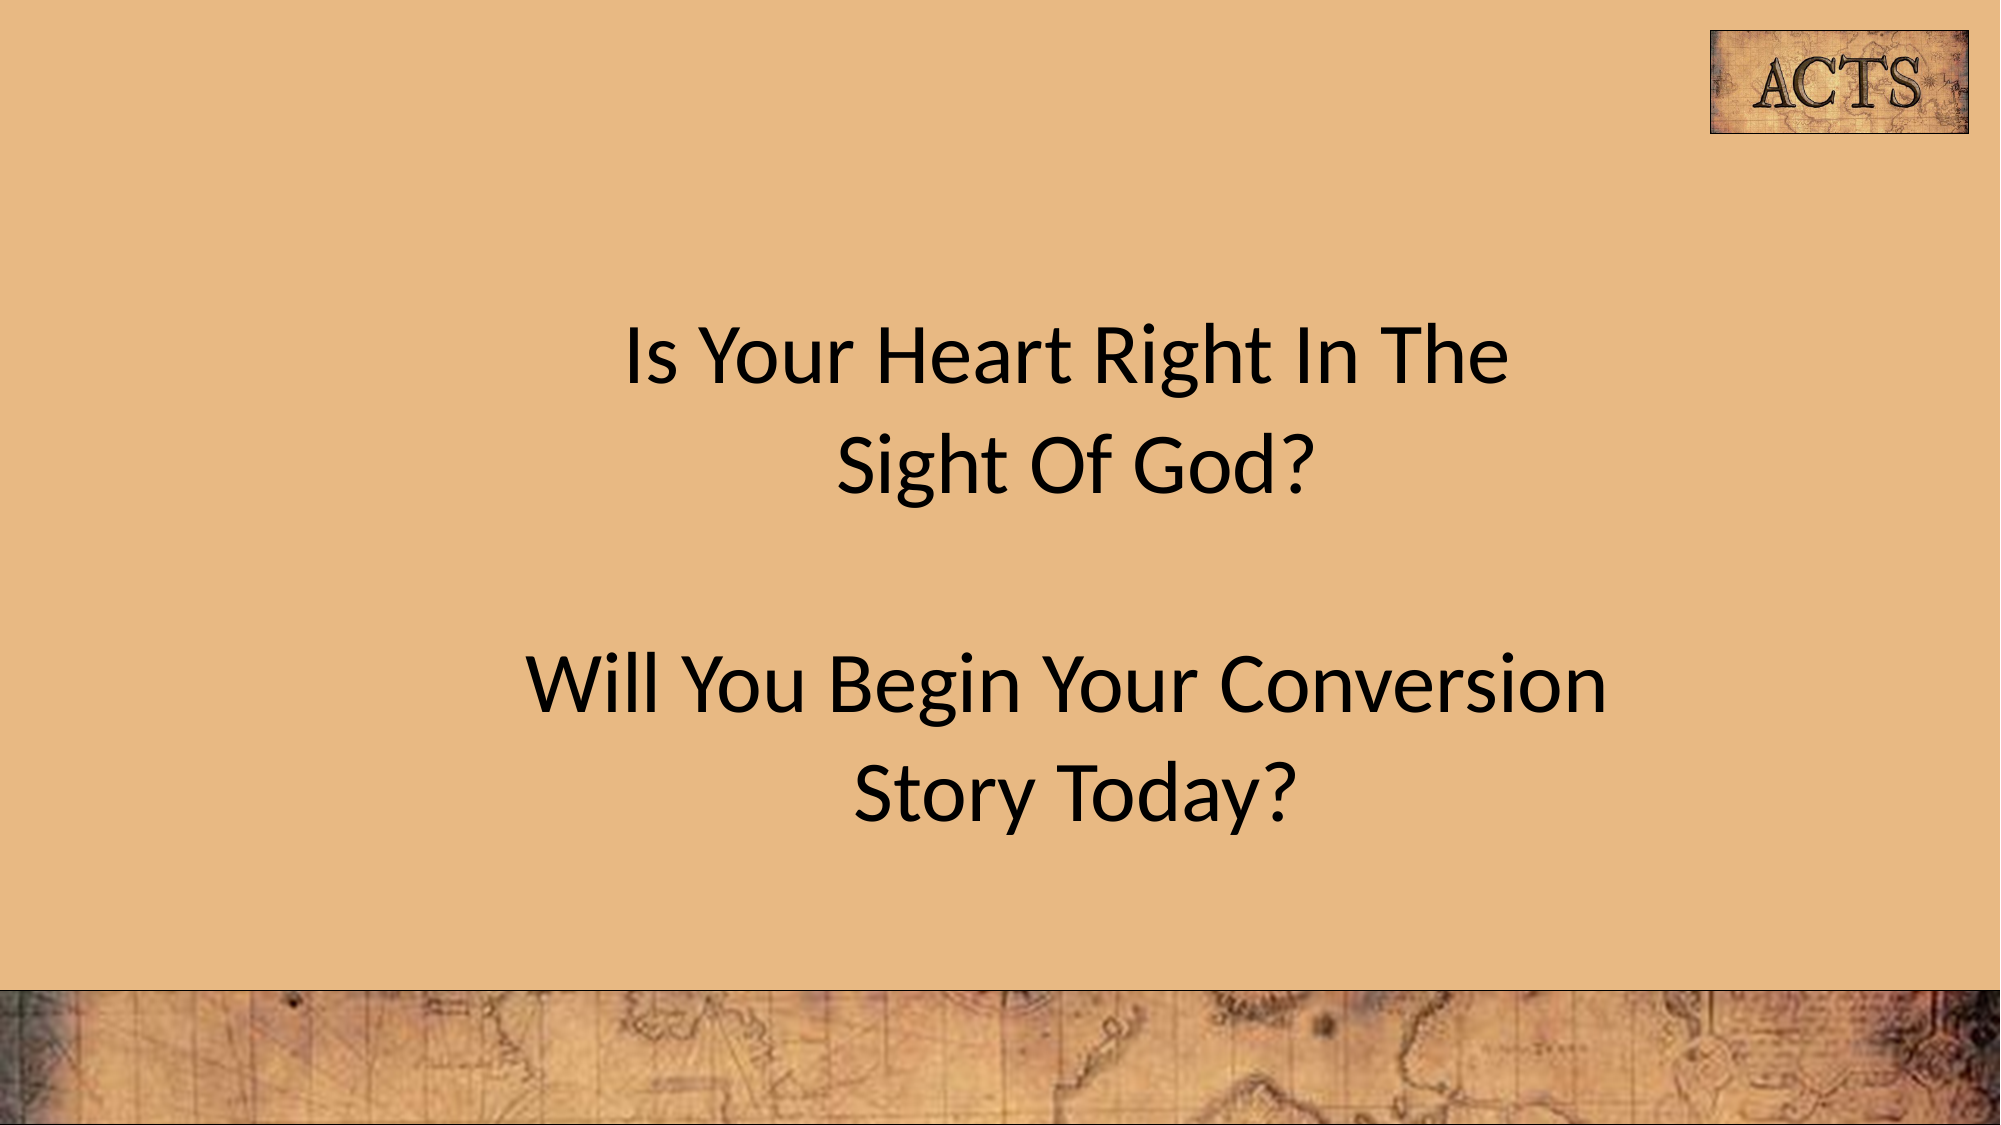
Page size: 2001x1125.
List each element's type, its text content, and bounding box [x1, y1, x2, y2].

picture [1710, 30, 1969, 134]
subtitle Is Your Heart Right In The Sight Of God? Will You Begin Your Conversion Story Today? [185, 208, 1969, 966]
picture [0, 990, 2000, 1125]
